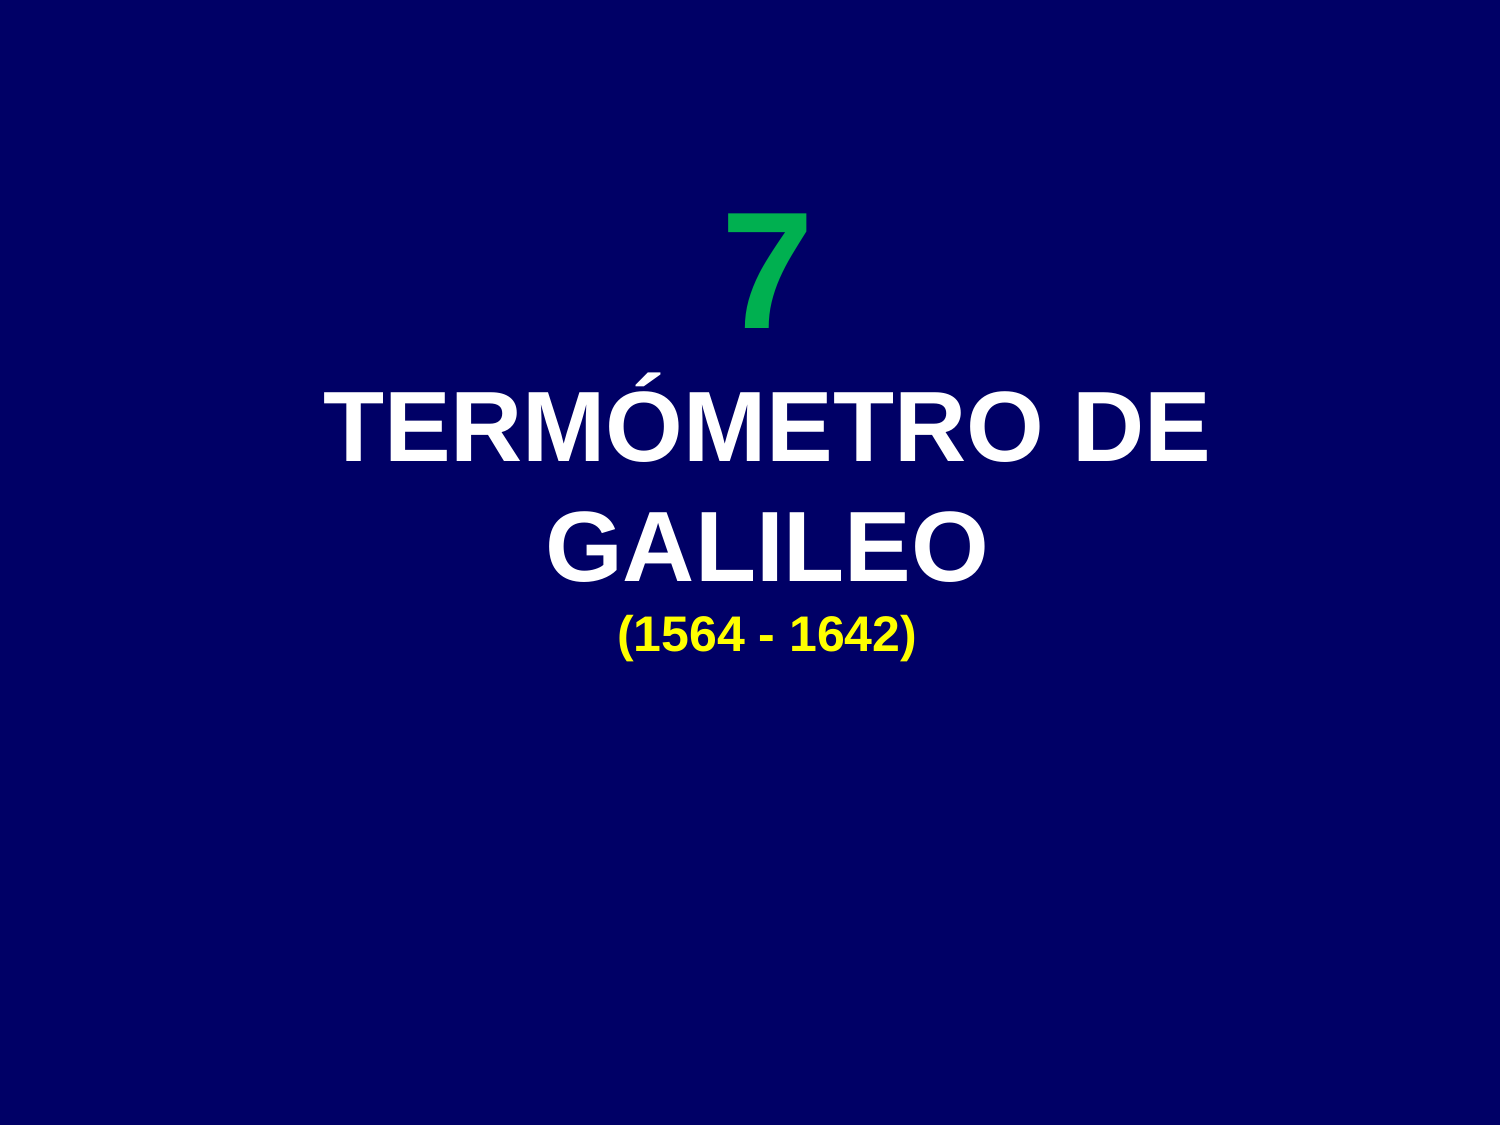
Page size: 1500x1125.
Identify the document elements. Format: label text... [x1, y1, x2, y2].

title 7 TERMÓMETRO DE GALILEO (1564 - 1642) [129, 151, 1406, 671]
